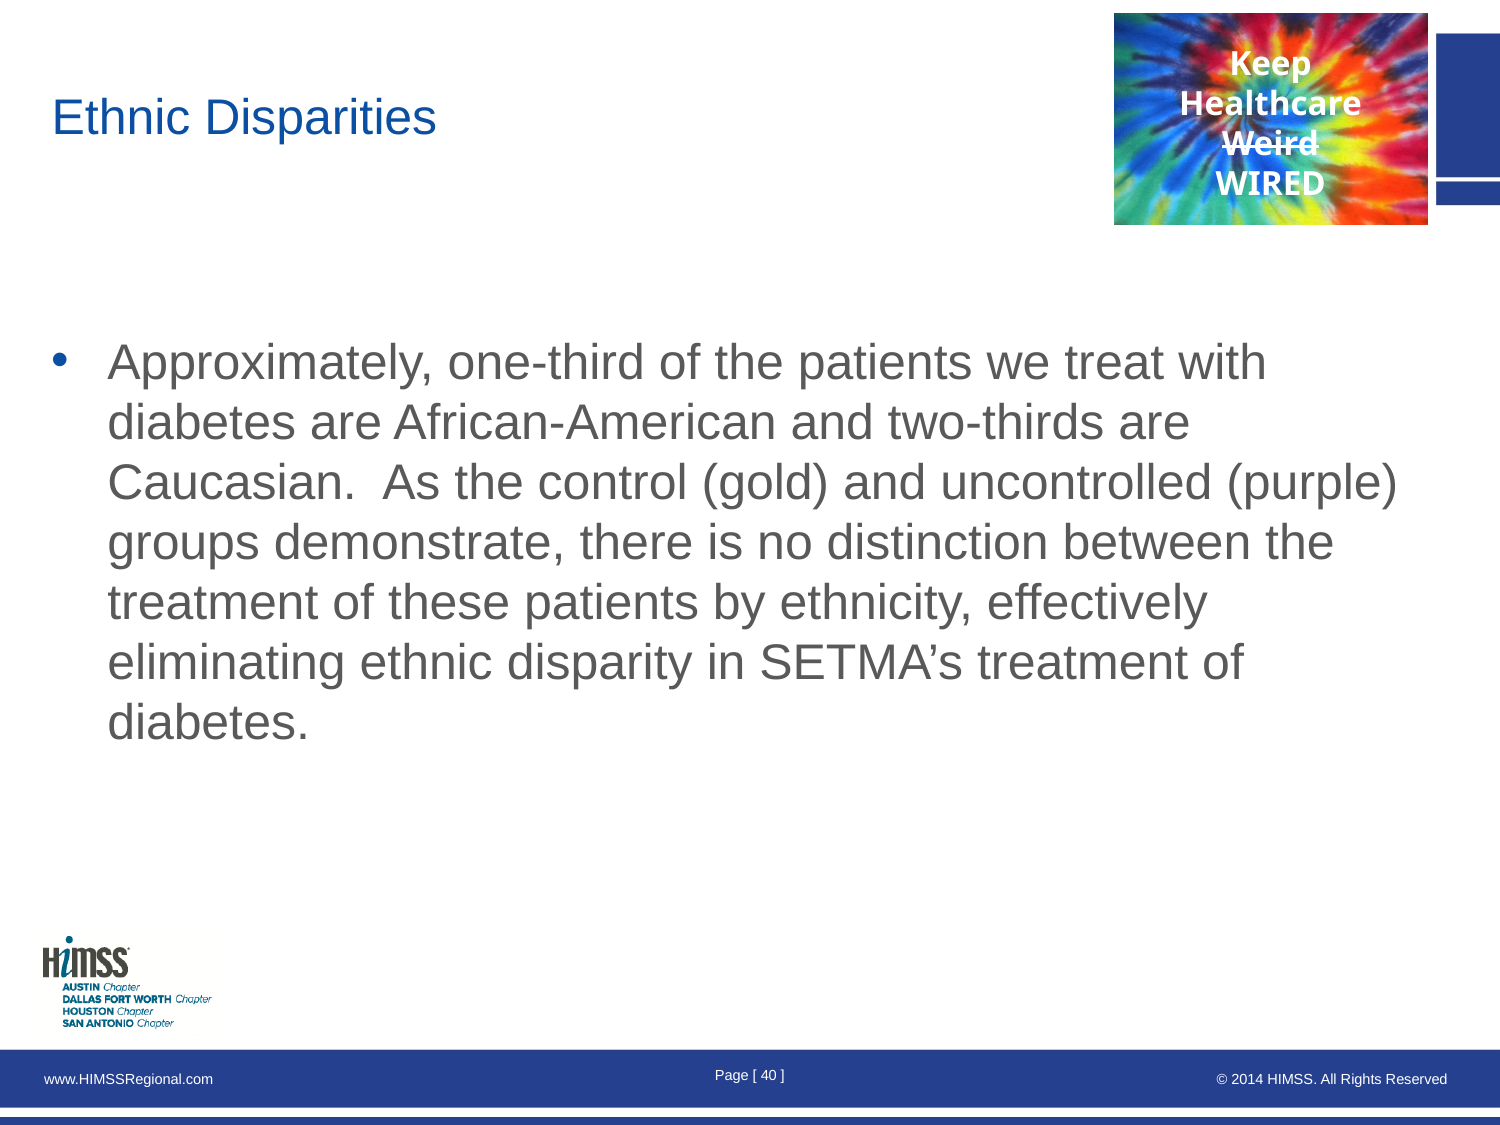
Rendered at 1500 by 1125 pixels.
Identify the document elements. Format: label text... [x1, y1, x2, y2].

list Approximately, one-third of the patients we treat with diabetes are African-American and two-thirds are Caucasian. As the control (gold) and uncontrolled (purple) groups demonstrate, there is no distinction between the treatment of these patients by ethnicity, effectively eliminating ethnic disparity in SETMA’s treatment of diabetes. [43, 247, 1455, 838]
slide_number Page [ 39 ] [682, 1065, 818, 1084]
picture [0, 0, 1500, 1125]
title Ethnic Disparities [43, 58, 1089, 171]
